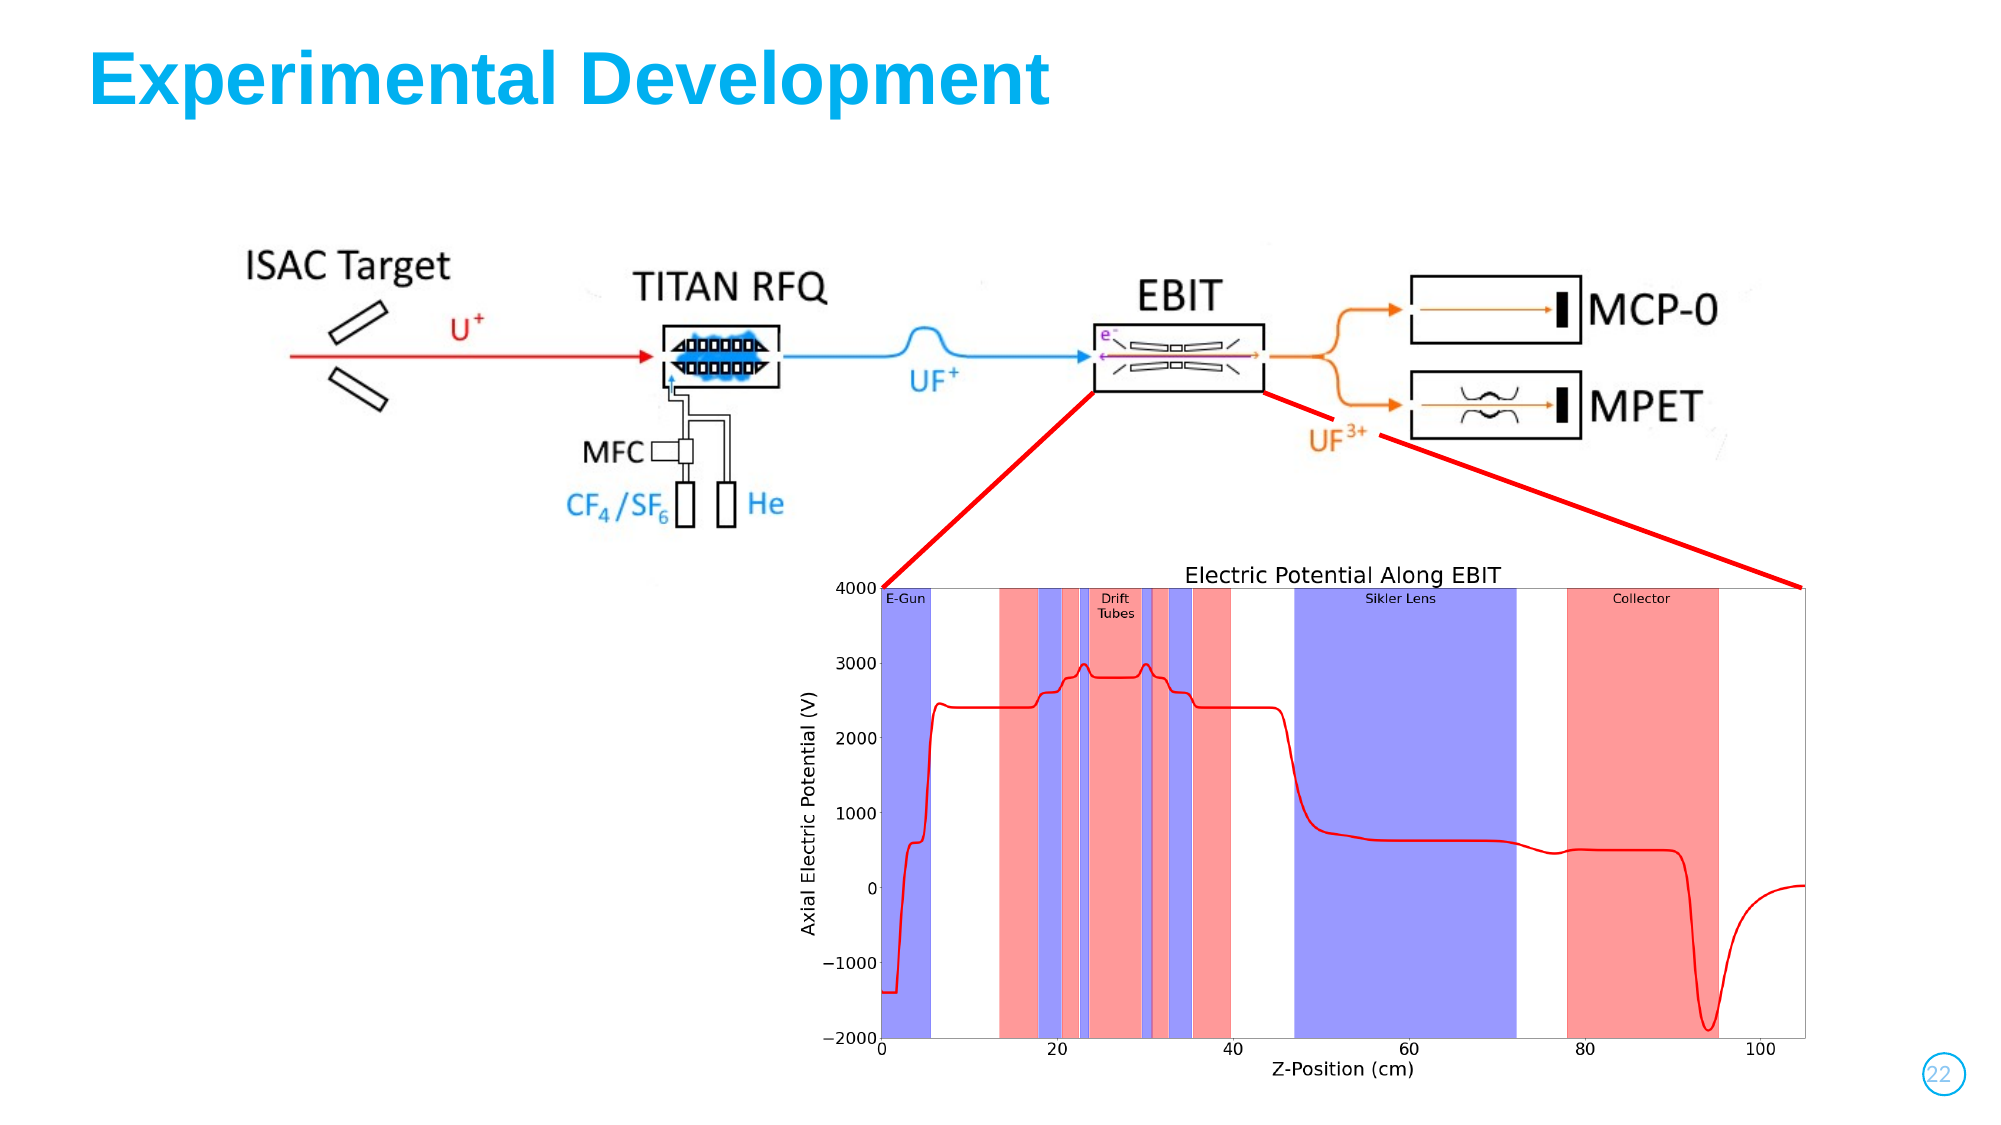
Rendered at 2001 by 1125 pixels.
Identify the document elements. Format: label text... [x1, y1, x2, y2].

title Experimental Development [73, 26, 1543, 134]
picture [158, 241, 1834, 1083]
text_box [1263, 392, 1334, 420]
slide_number 22 [1516, 1042, 1967, 1103]
text_box [1922, 1052, 1967, 1097]
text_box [882, 392, 1094, 588]
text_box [1379, 434, 1802, 589]
